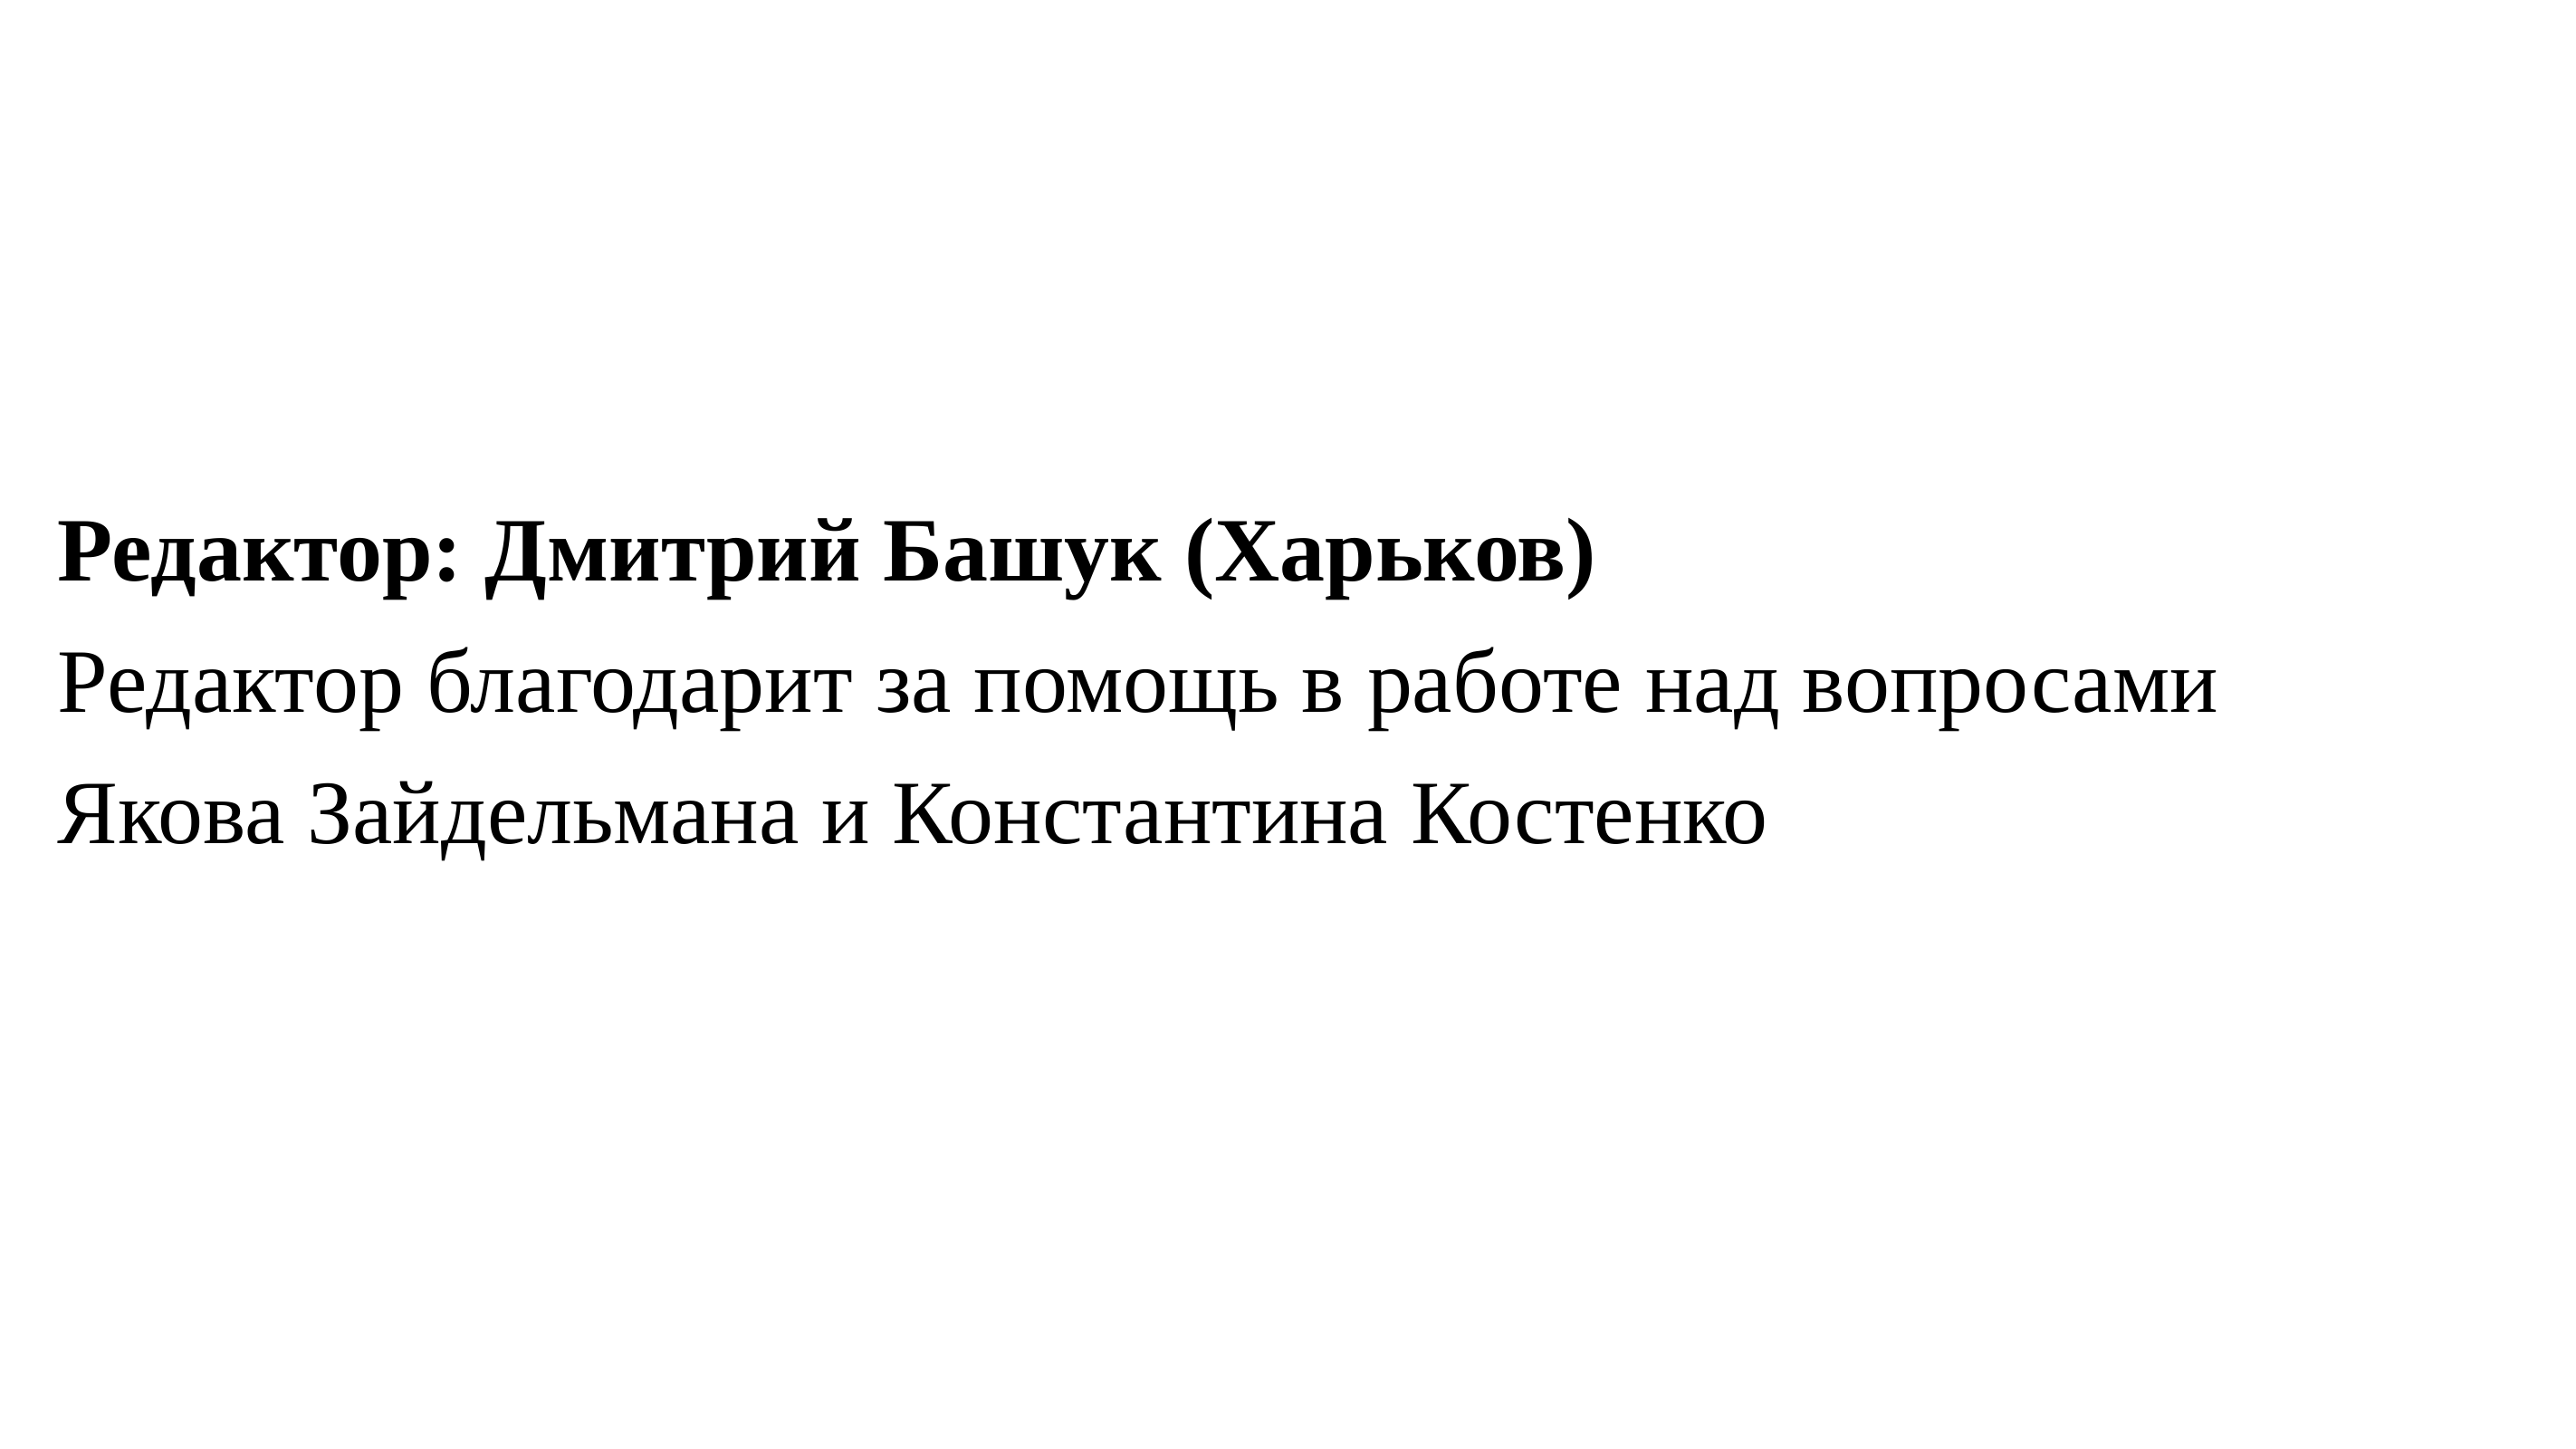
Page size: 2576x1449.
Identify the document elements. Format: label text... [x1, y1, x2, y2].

text_box Редактор: Дмитрий Башук (Харьков) Редактор благодарит за помощь в работе над вопросами Якова Зайдельмана и Константина Костенко [50, 482, 2507, 869]
